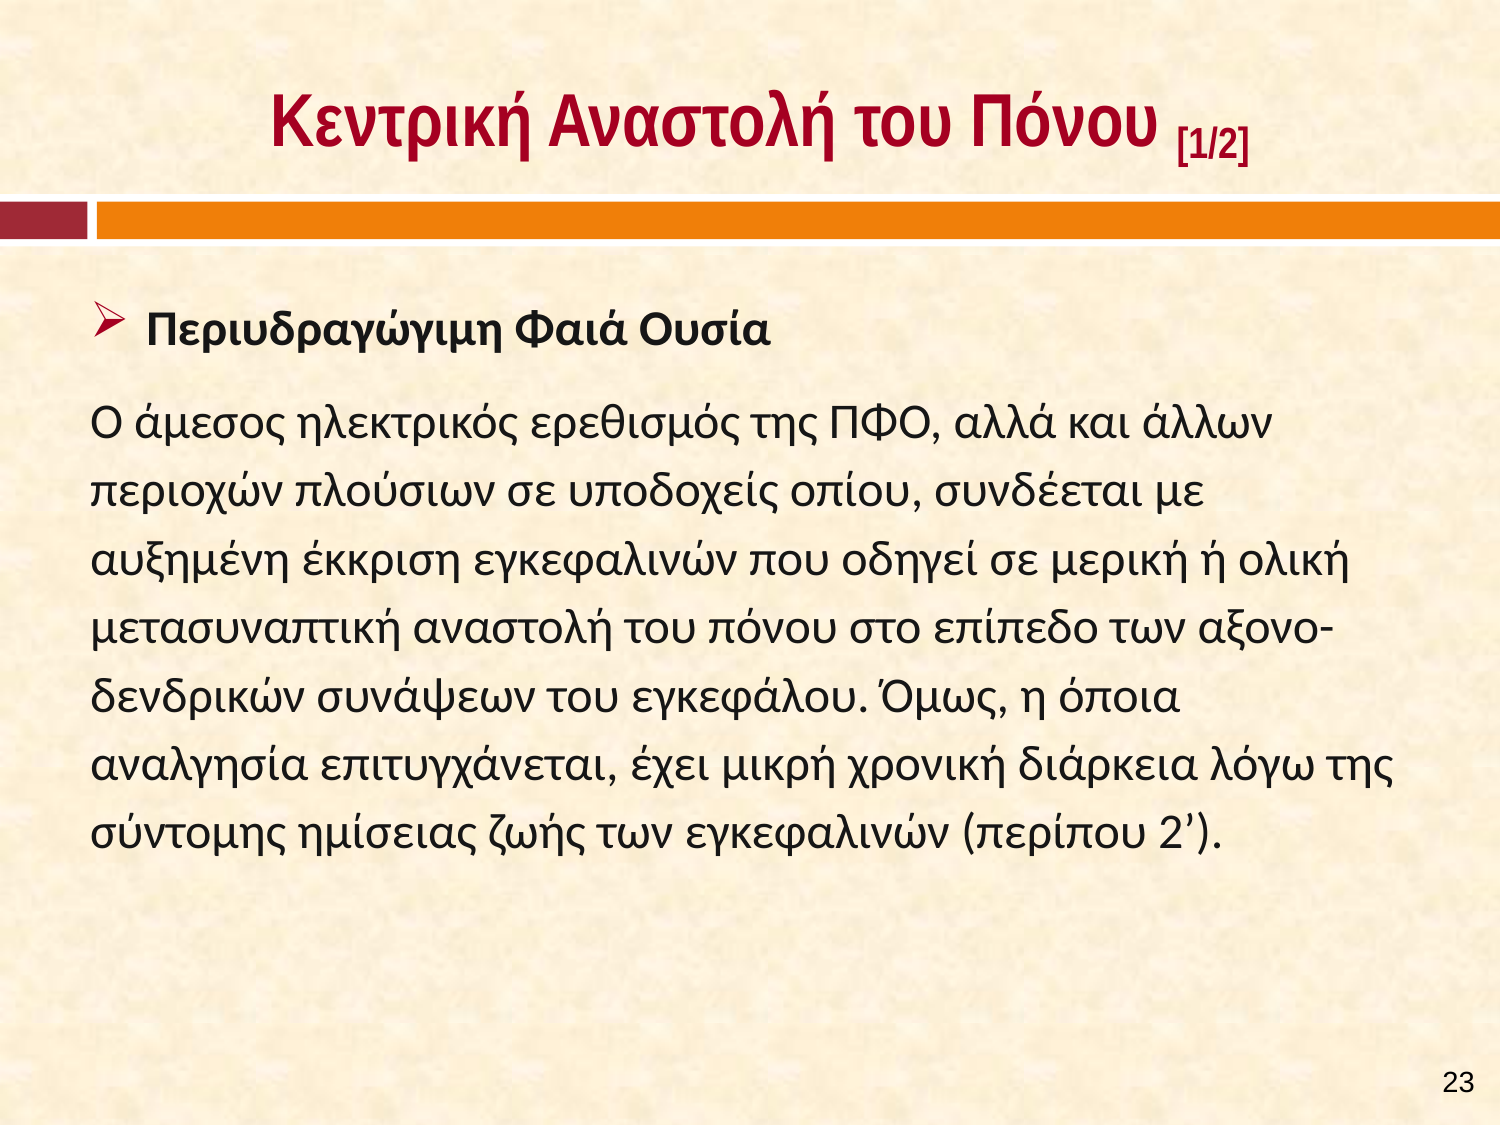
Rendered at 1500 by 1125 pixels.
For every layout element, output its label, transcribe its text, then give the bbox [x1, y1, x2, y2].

list Περιυδραγώγιμη Φαιά Ουσία Ο άμεσος ηλεκτρικός ερεθισμός της ΠΦΟ, αλλά και άλλων περιοχών πλούσιων σε υποδοχείς οπίου, συνδέεται με αυξημένη έκκριση εγκεφαλινών που οδηγεί σε μερική ή ολική μετασυναπτική αναστολή του πόνου στο επίπεδο των αξονο-δενδρικών συνάψεων του εγκεφάλου. Όμως, η όποια αναλγησία επιτυγχάνεται, έχει μικρή χρονική διάρκεια λόγω της σύντομης ημίσειας ζωής των εγκεφαλινών (περίπου 2’). [74, 279, 1426, 1048]
slide_number 22 [1139, 1027, 1491, 1107]
title Κεντρική Αναστολή του Πόνου [1/2] [84, 42, 1436, 197]
picture [0, 0, 1500, 194]
picture [0, 247, 1500, 1125]
